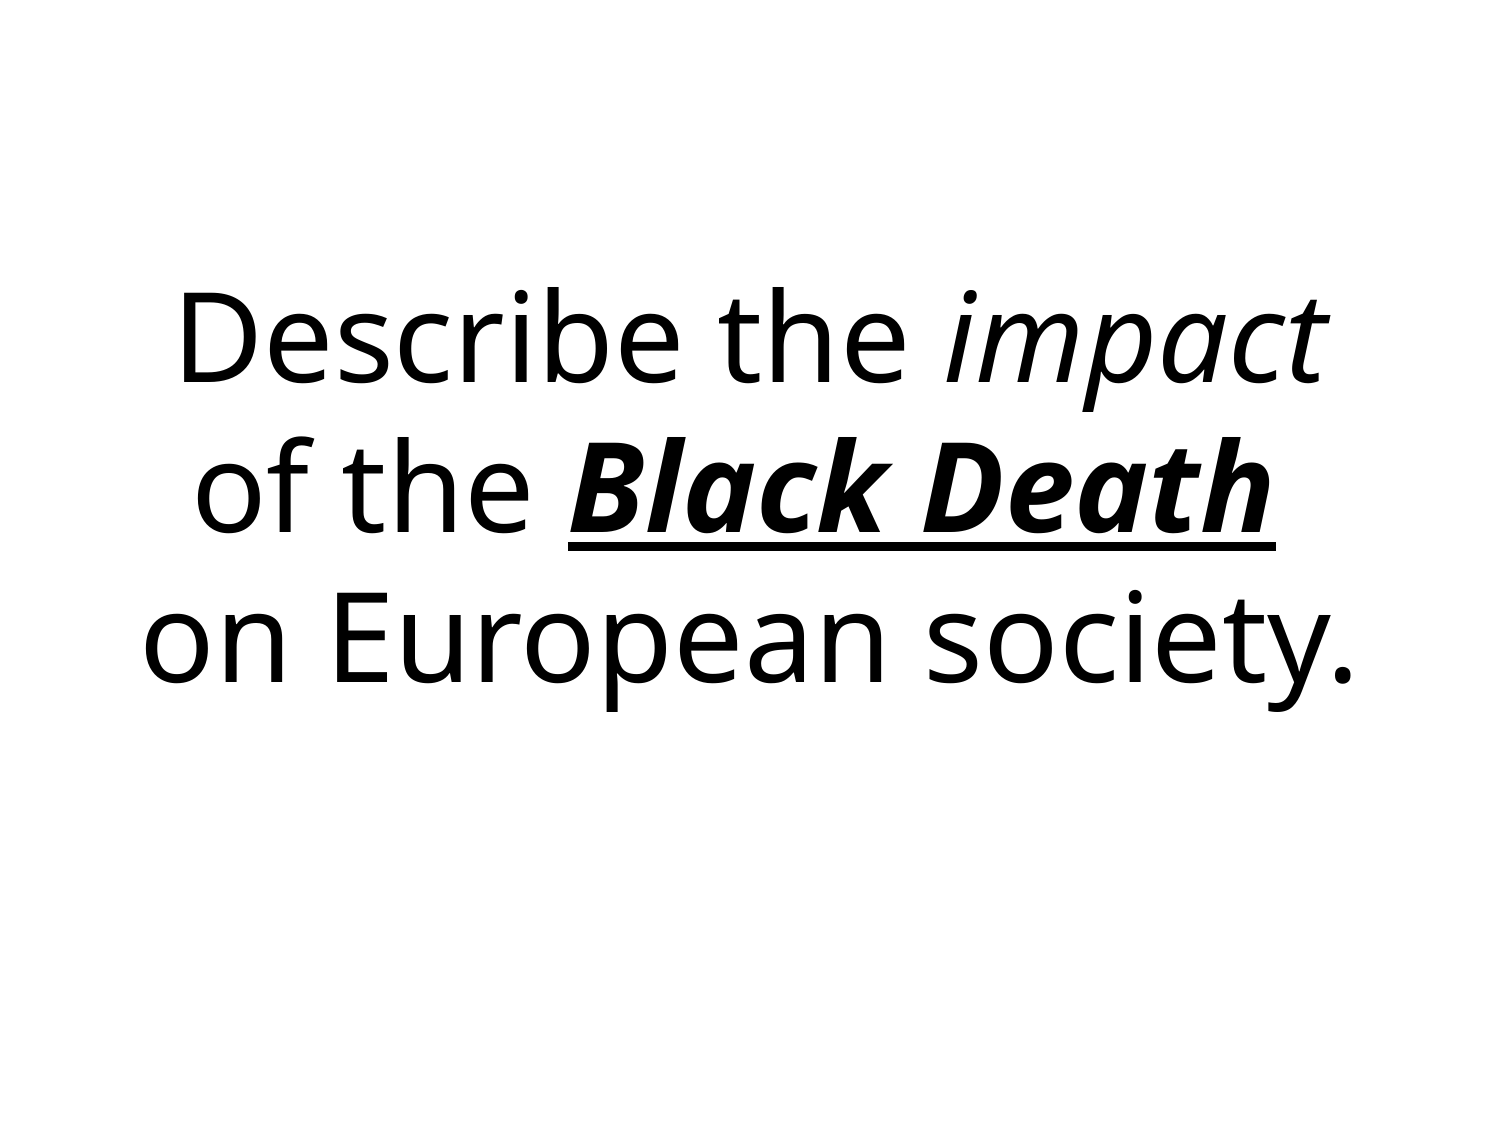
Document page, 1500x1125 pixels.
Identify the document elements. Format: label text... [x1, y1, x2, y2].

text_box Describe the impact of the Black Death on European society. [112, 250, 1388, 492]
